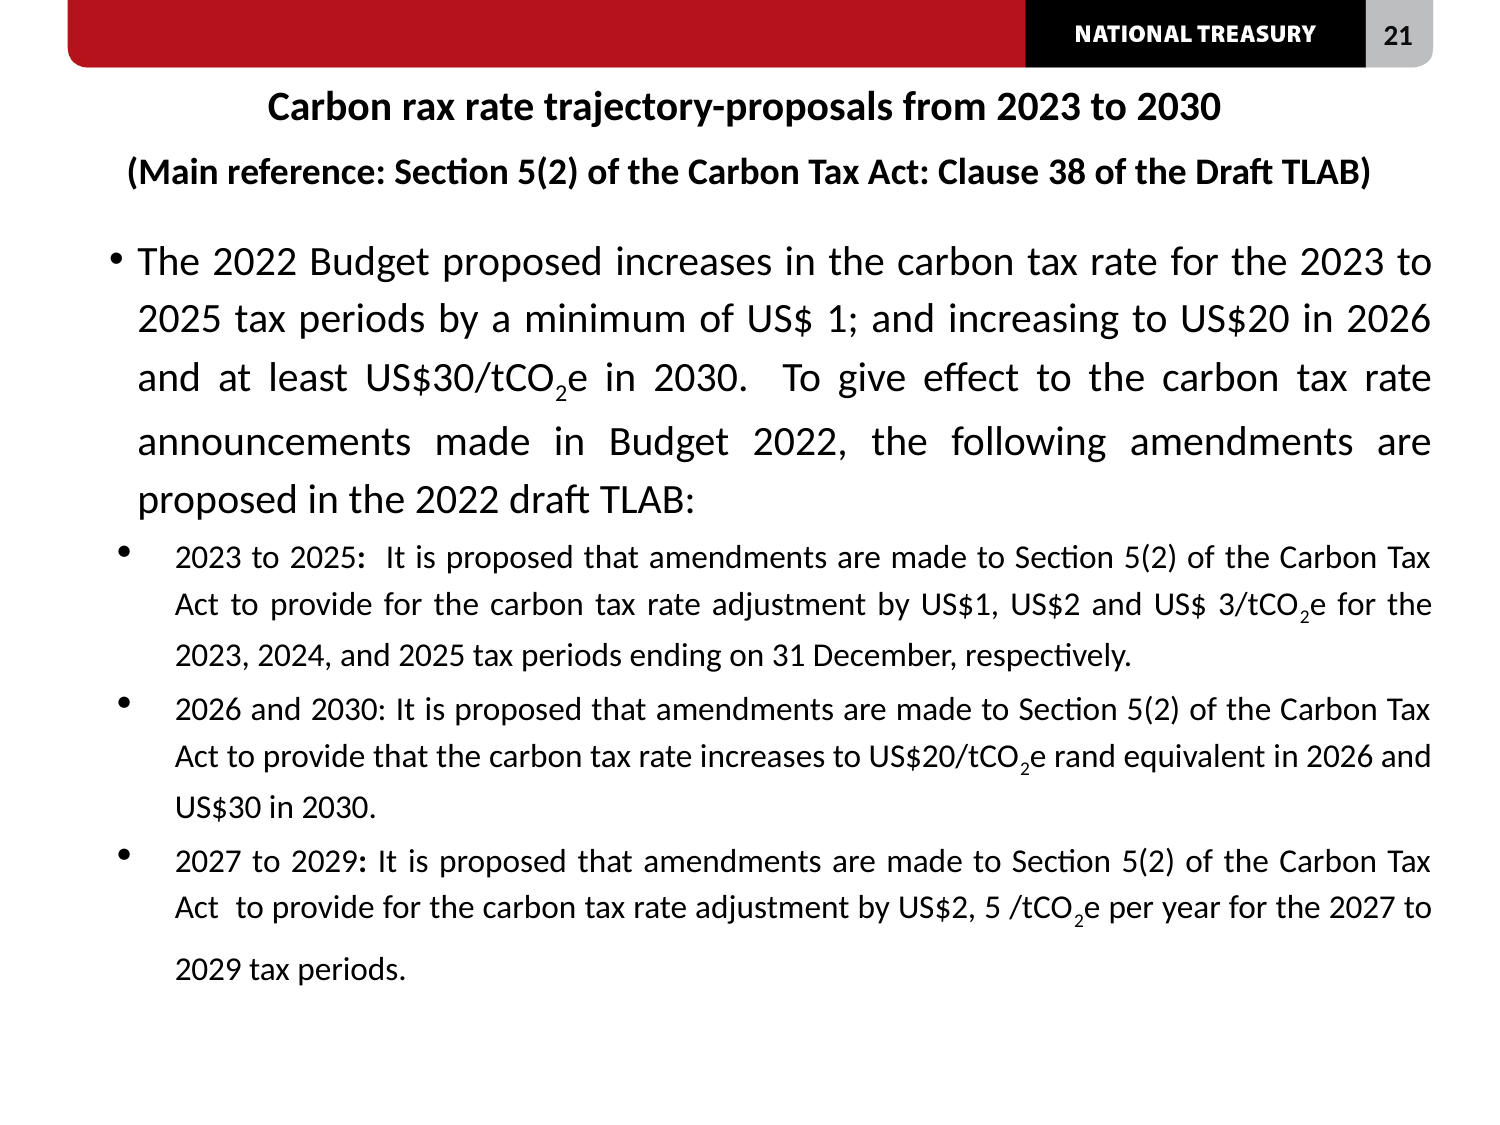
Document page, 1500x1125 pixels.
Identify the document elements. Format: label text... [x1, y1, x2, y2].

list The 2022 Budget proposed increases in the carbon tax rate for the 2023 to 2025 tax periods by a minimum of US$ 1; and increasing to US$20 in 2026 and at least US$30/tCO2e in 2030. To give effect to the carbon tax rate announcements made in Budget 2022, the following amendments are proposed in the 2022 draft TLAB: 2023 to 2025: It is proposed that amendments are made to Section 5(2) of the Carbon Tax Act to provide for the carbon tax rate adjustment by US$1, US$2 and US$ 3/tCO2e for the 2023, 2024, and 2025 tax periods ending on 31 December, respectively. 2026 and 2030: It is proposed that amendments are made to Section 5(2) of the Carbon Tax Act to provide that the carbon tax rate increases to US$20/tCO2e rand equivalent in 2026 and US$30 in 2030. 2027 to 2029: It is proposed that amendments are made to Section 5(2) of the Carbon Tax Act to provide for the carbon tax rate adjustment by US$2, 5 /tCO2e per year for the 2027 to 2029 tax periods. [47, 218, 1448, 1125]
picture [0, 0, 1500, 1125]
title Carbon rax rate trajectory-proposals from 2023 to 2030 (Main reference: Section 5(2) of the Carbon Tax Act: Clause 38 of the Draft TLAB) [49, 59, 1451, 199]
